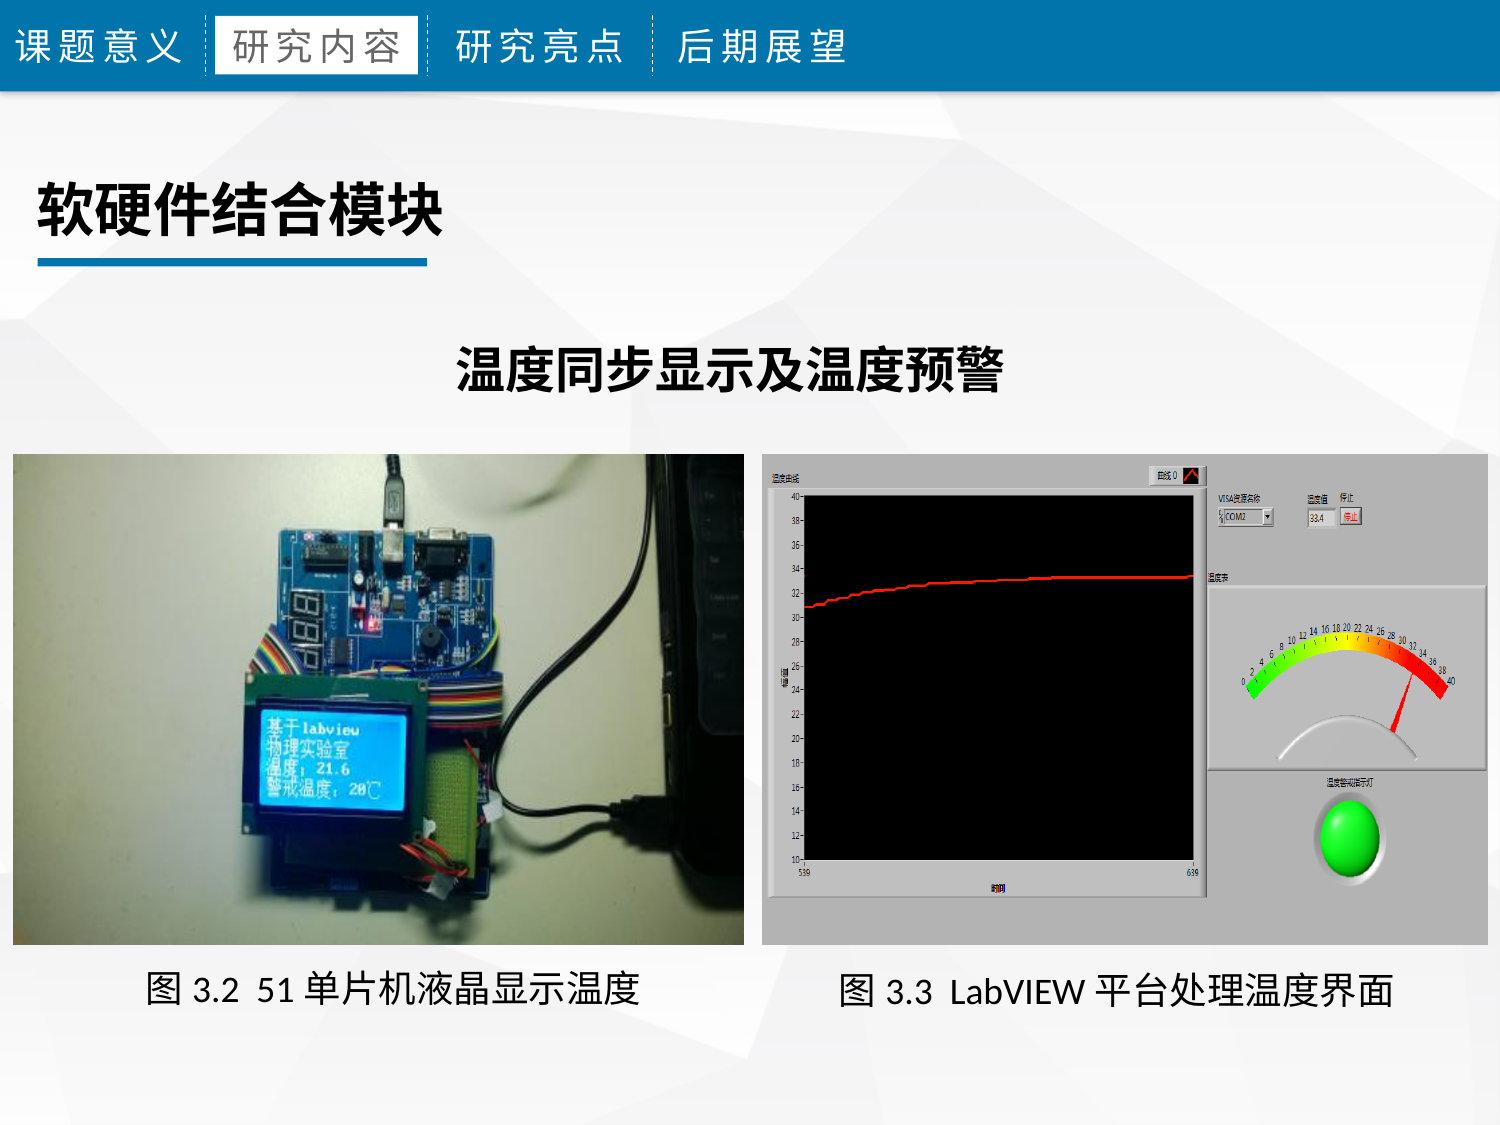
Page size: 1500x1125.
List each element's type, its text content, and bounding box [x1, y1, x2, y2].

text_box 图3.2 51单片机液晶显示温度 [130, 957, 821, 1018]
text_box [7, 257, 653, 312]
picture [0, 92, 1500, 1125]
text_box [0, 0, 1500, 92]
text_box 课题意义 [0, 15, 205, 76]
text_box 图3.3 LabVIEW平台处理温度界面 [824, 959, 1446, 1019]
text_box 课题意义 [206, 15, 211, 76]
text_box 研究内容 [213, 15, 420, 76]
text_box 研究亮点 [440, 15, 652, 76]
text_box 后期展望 [663, 15, 876, 76]
text_box 软硬件结合模块 [22, 166, 476, 251]
text_box 温度同步显示及温度预警 [440, 331, 1360, 406]
